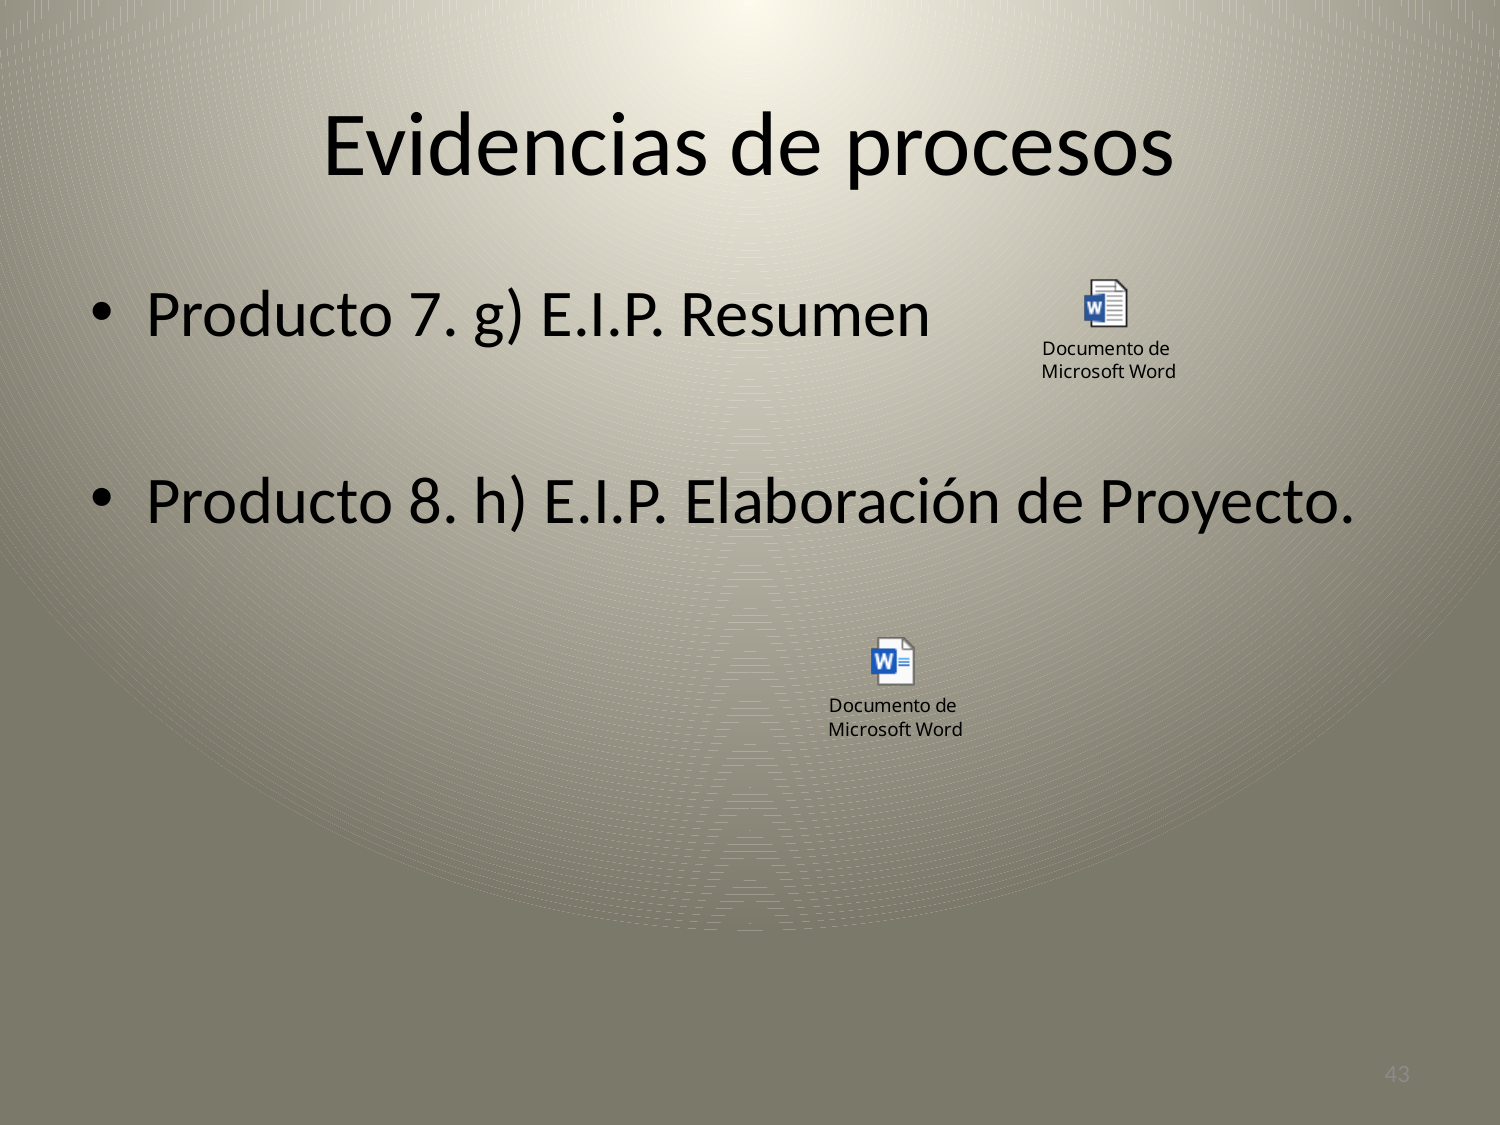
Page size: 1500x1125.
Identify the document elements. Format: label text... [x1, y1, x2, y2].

title Evidencias de procesos [75, 45, 1425, 233]
slide_number 43 [1074, 1042, 1425, 1103]
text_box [1033, 278, 1184, 406]
list Producto 7. g) E.I.P. Resumen Producto 8. h) E.I.P. Elaboración de Proyecto. [75, 262, 1425, 1005]
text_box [820, 636, 971, 764]
